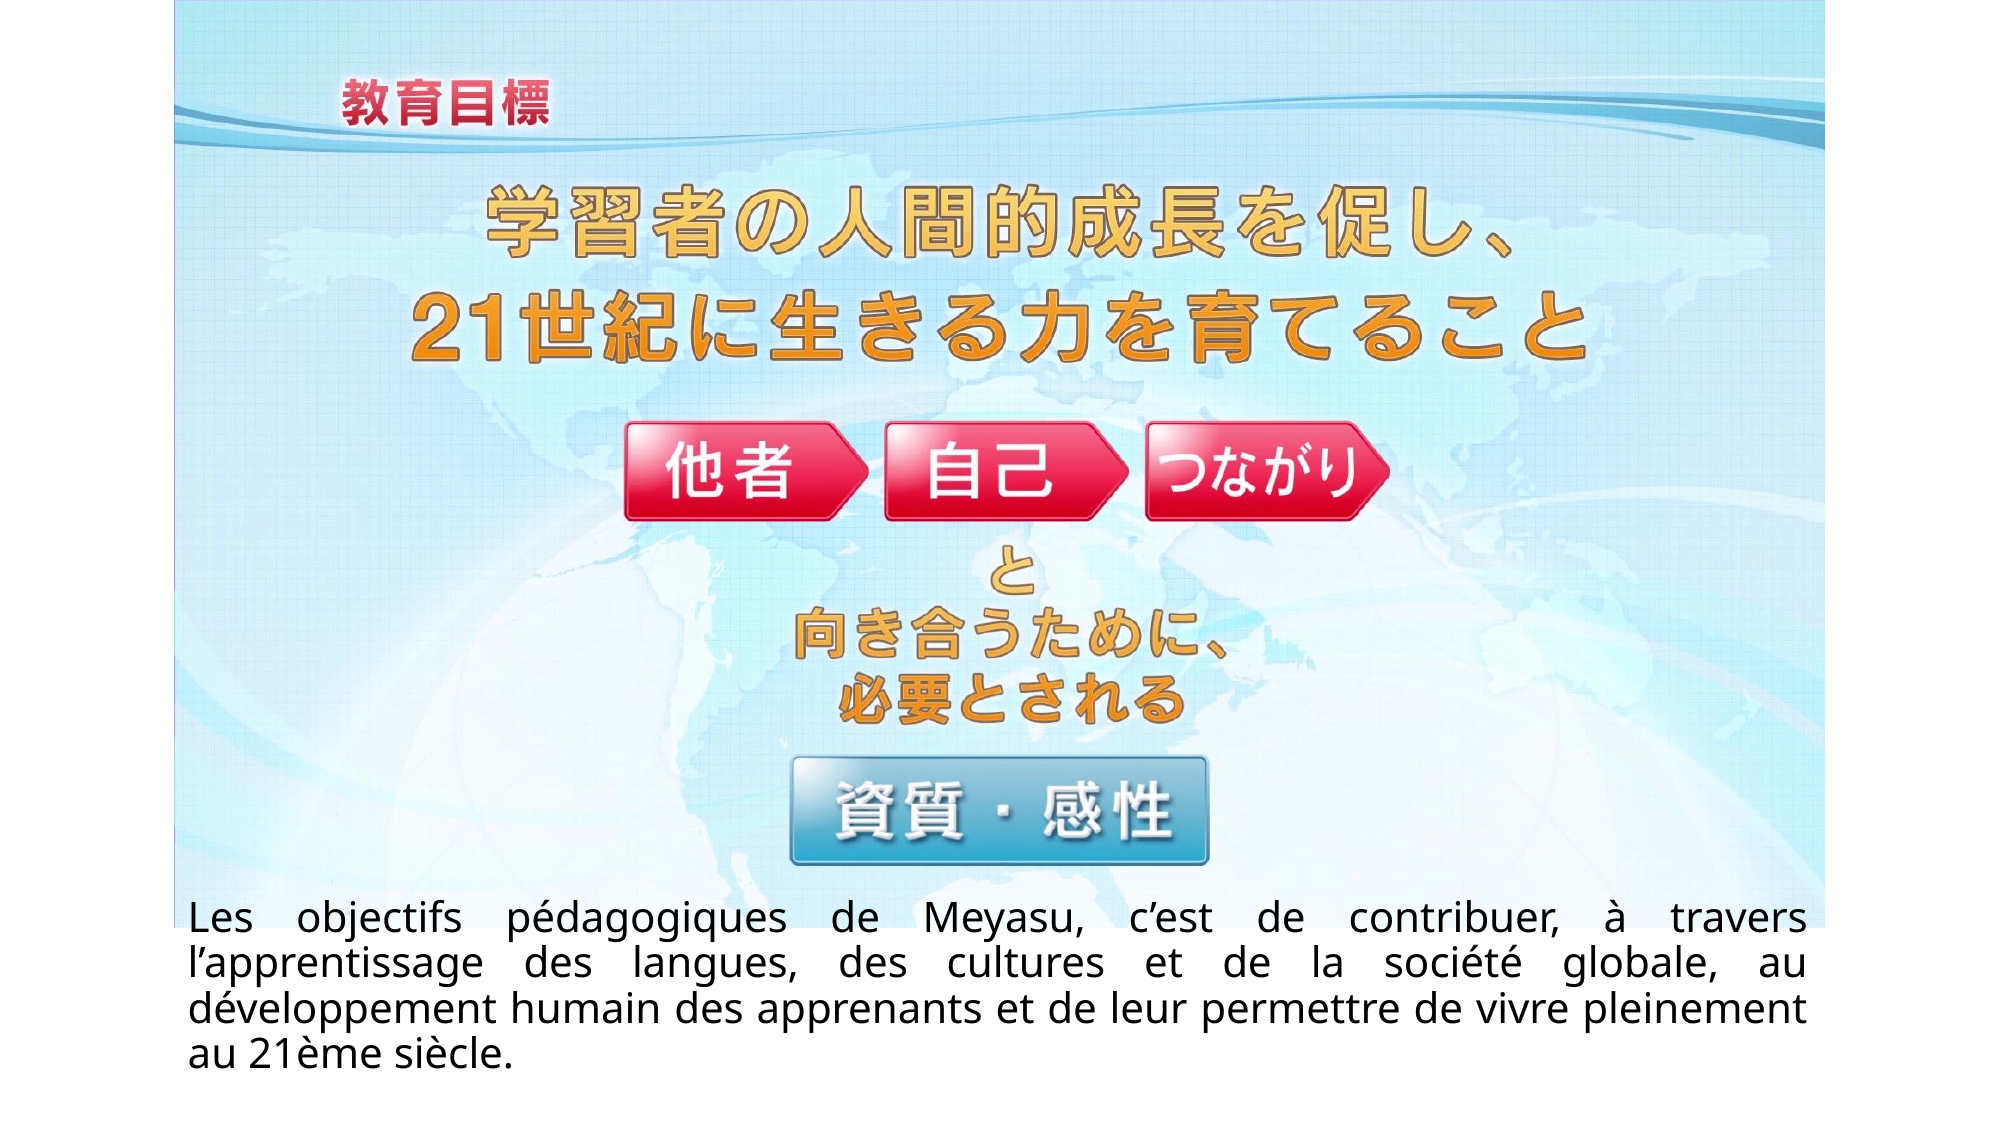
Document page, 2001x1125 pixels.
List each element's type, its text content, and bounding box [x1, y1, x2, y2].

picture [174, 0, 1825, 929]
title Les objectifs pédagogiques de Meyasu, c’est de contribuer, à travers l’apprentissage des langues, des cultures et de la société globale, au développement humain des apprenants et de leur permettre de vivre pleinement au 21ème siècle. [172, 888, 1823, 1086]
